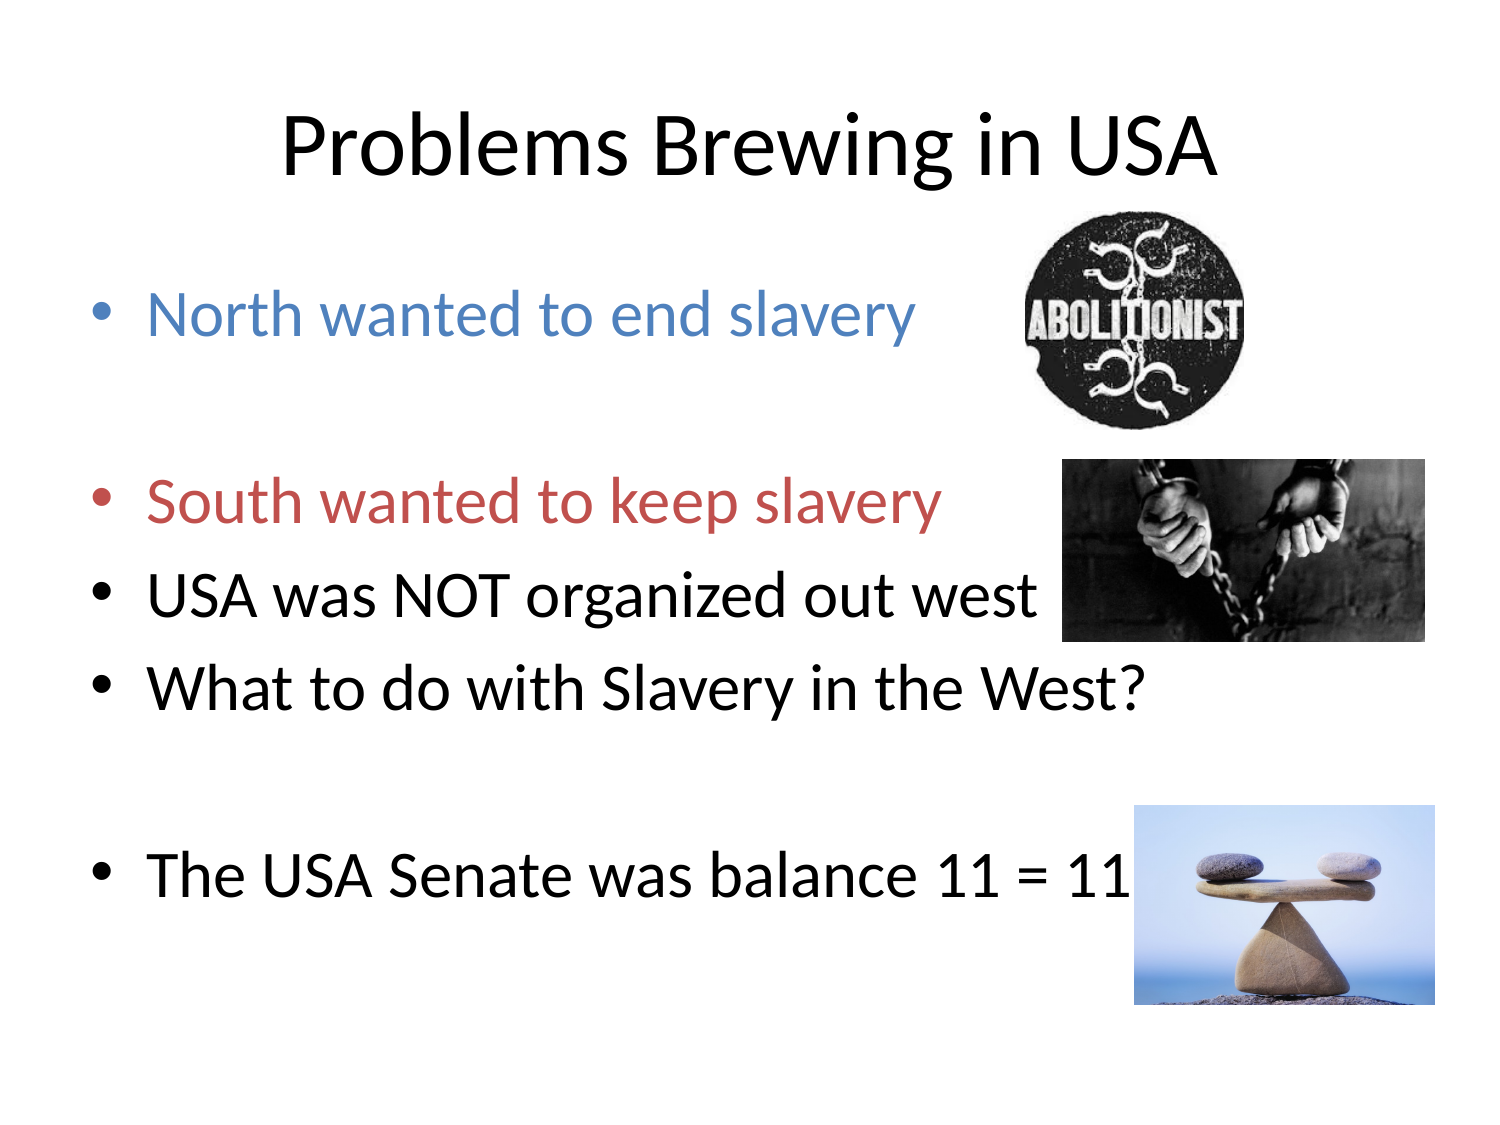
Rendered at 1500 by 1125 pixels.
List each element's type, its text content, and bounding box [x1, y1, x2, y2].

picture [1134, 804, 1435, 1005]
title Problems Brewing in USA [75, 45, 1425, 233]
picture [1062, 459, 1426, 642]
picture [1024, 210, 1244, 431]
list North wanted to end slavery South wanted to keep slavery USA was NOT organized out west What to do with Slavery in the West? The USA Senate was balance 11 = 11 [75, 262, 1425, 1005]
